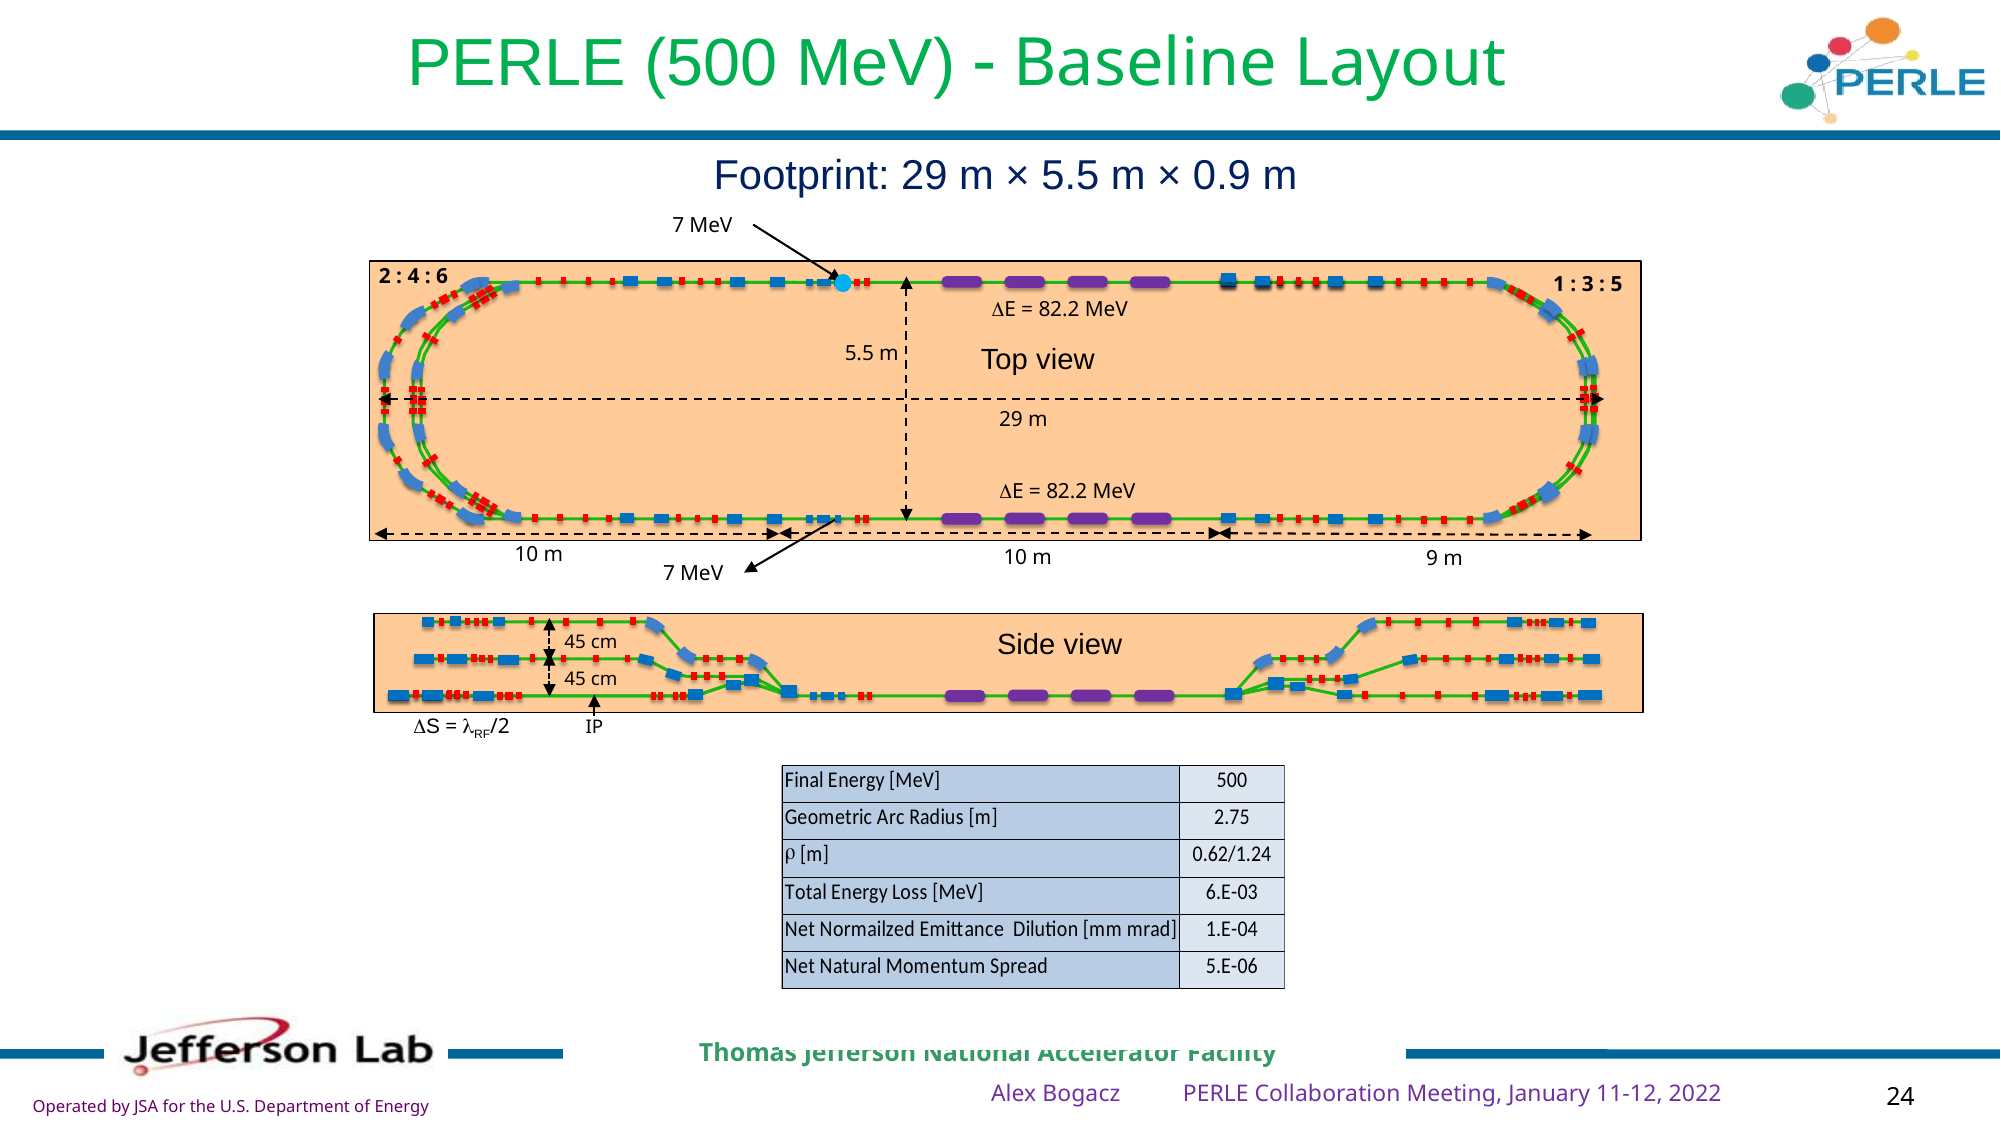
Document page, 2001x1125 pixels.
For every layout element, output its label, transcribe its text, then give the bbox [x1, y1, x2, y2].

text_box PERLE (500 MeV) - Baseline Layout [307, 24, 1608, 138]
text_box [54, 605, 1887, 747]
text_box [778, 726, 1290, 1051]
text_box Footprint: 29 m × 5.5 m × 0.9 m [663, 140, 1348, 201]
picture [1723, 3, 1999, 130]
picture [104, 1008, 448, 1089]
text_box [50, 204, 1882, 595]
